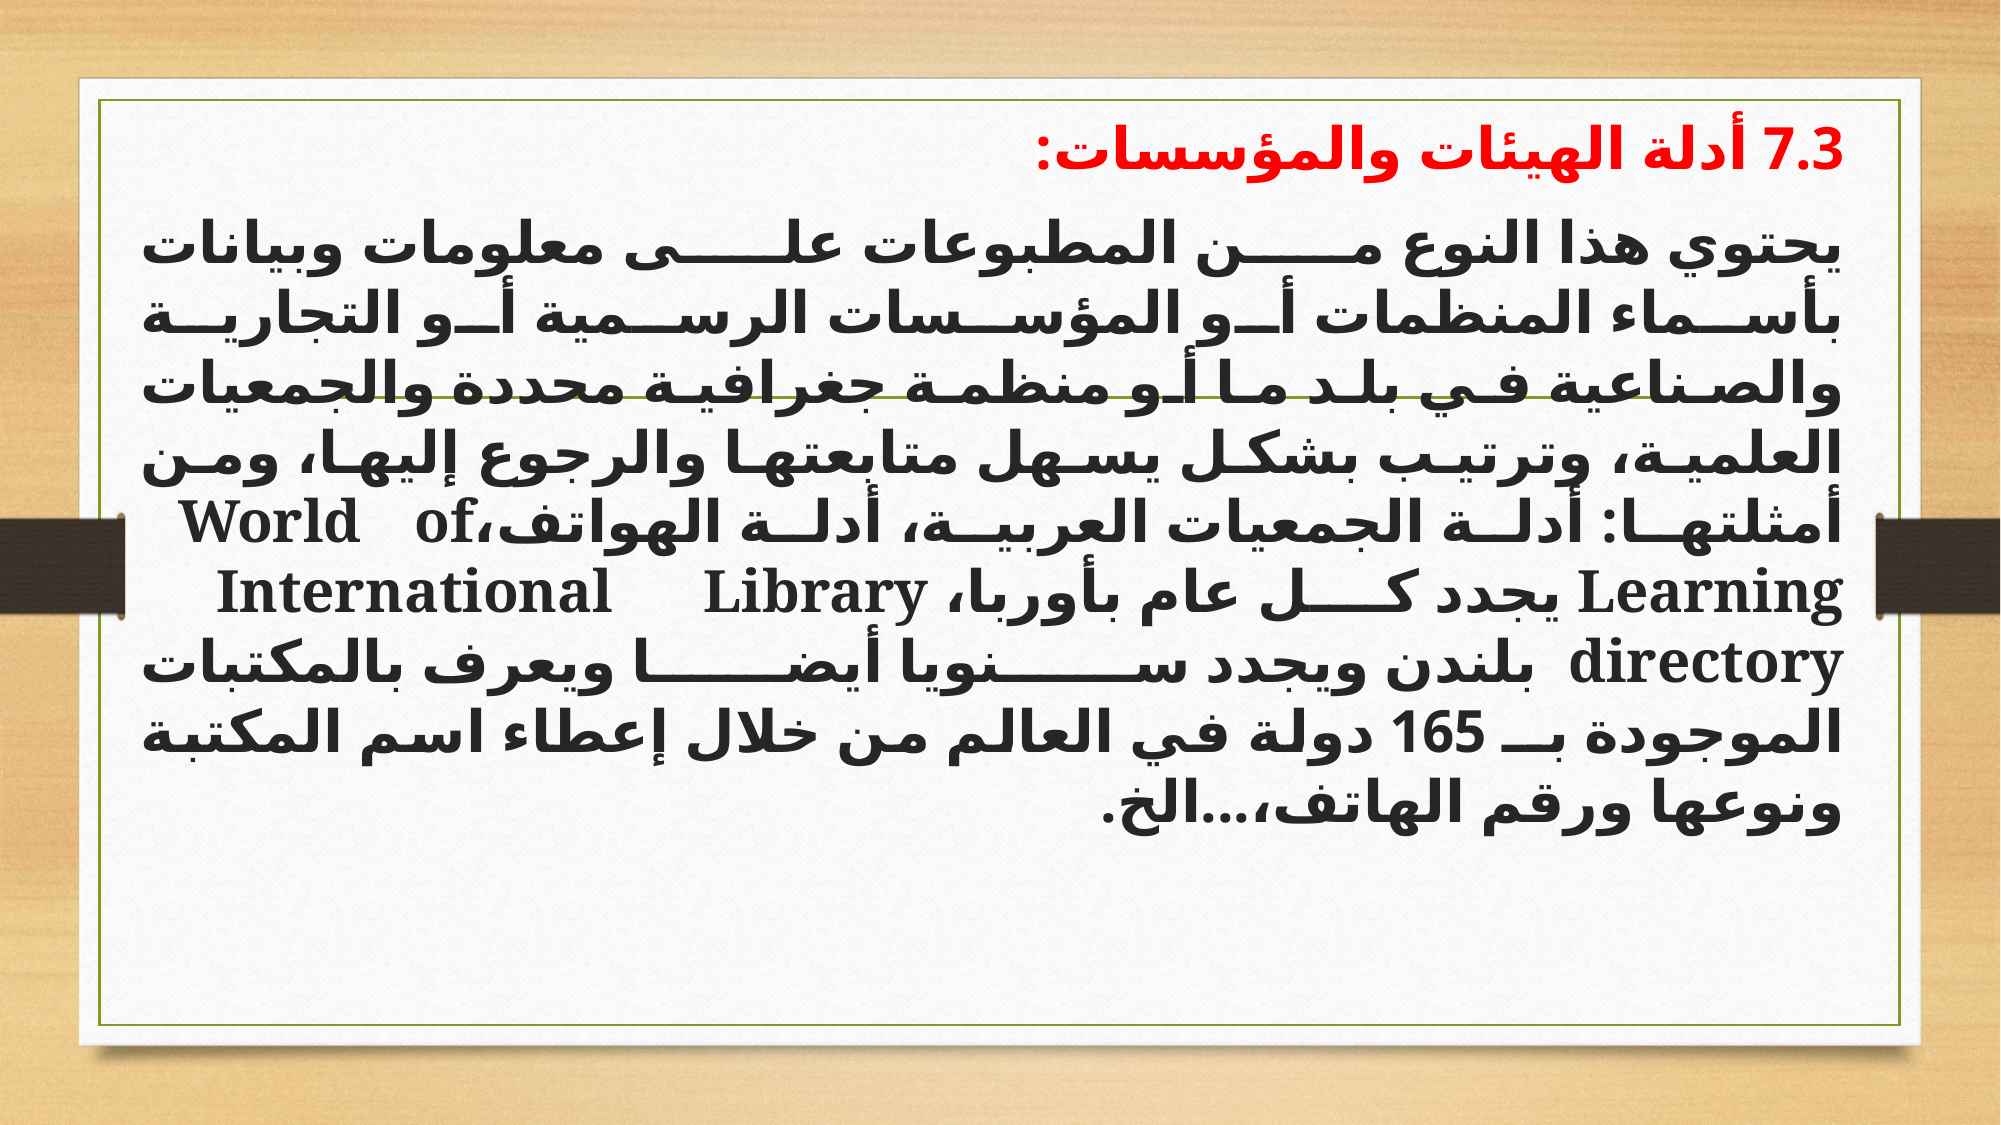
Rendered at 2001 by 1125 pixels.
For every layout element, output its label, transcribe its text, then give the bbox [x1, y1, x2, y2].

list 7.3 أدلة الهيئات والمؤسسات: يحتوي هذا النوع من المطبوعات على معلومات وبيانات بأسماء المنظمات أو المؤسسات الرسمية أو التجارية والصناعية في بلد ما أو منظمة جغرافية محددة والجمعيات العلمية، وترتيب بشكل يسهل متابعتها والرجوع إليها، ومن أمثلتها: أدلة الجمعيات العربية، أدلة الهواتف،World of Learning يجدد كل عام بأوربا، International Library directory بلندن ويجدد سنويا أيضا ويعرف بالمكتبات الموجودة بــ 165 دولة في العالم من خلال إعطاء اسم المكتبة ونوعها ورقم الهاتف،...الخ. [125, 103, 1860, 1024]
picture [0, 0, 2001, 1125]
